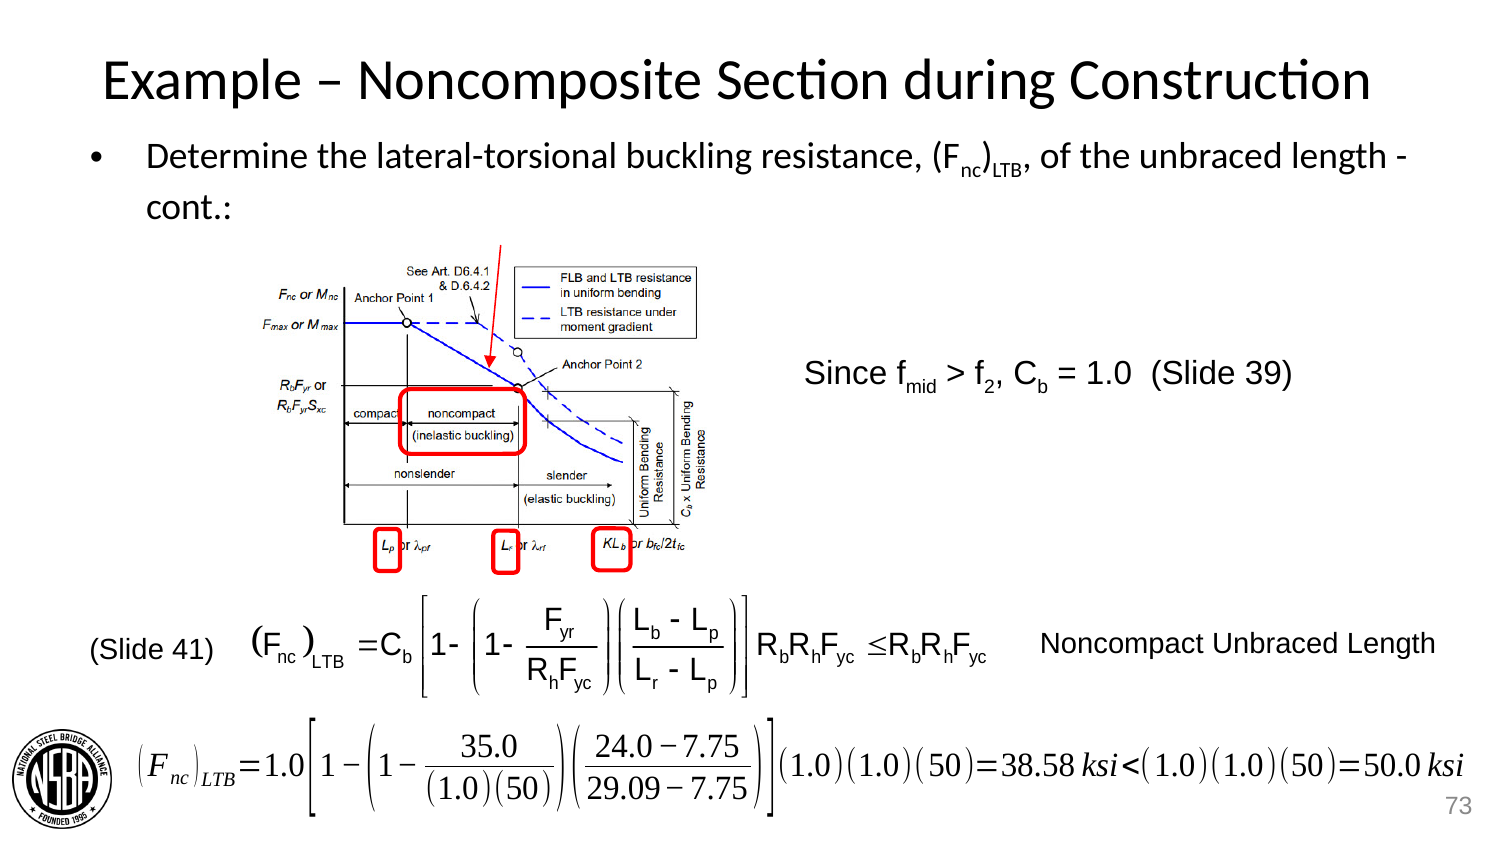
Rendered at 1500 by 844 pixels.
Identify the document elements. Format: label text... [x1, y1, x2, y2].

picture [251, 244, 751, 573]
text_box Since fmid > f2, Cb = 1.0 (Slide 39) [789, 344, 1396, 405]
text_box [247, 590, 993, 704]
text_box Noncompact Unbraced Length [1024, 616, 1500, 667]
text_box (Slide 41) [74, 622, 242, 673]
slide_number 73 [1137, 782, 1488, 828]
list Determine the lateral-torsional buckling resistance, (Fnc)LTB, of the unbraced length - cont.: [75, 123, 1425, 681]
picture [12, 729, 112, 829]
title Example – Noncomposite Section during Construction [0, 33, 1475, 175]
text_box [488, 244, 501, 369]
